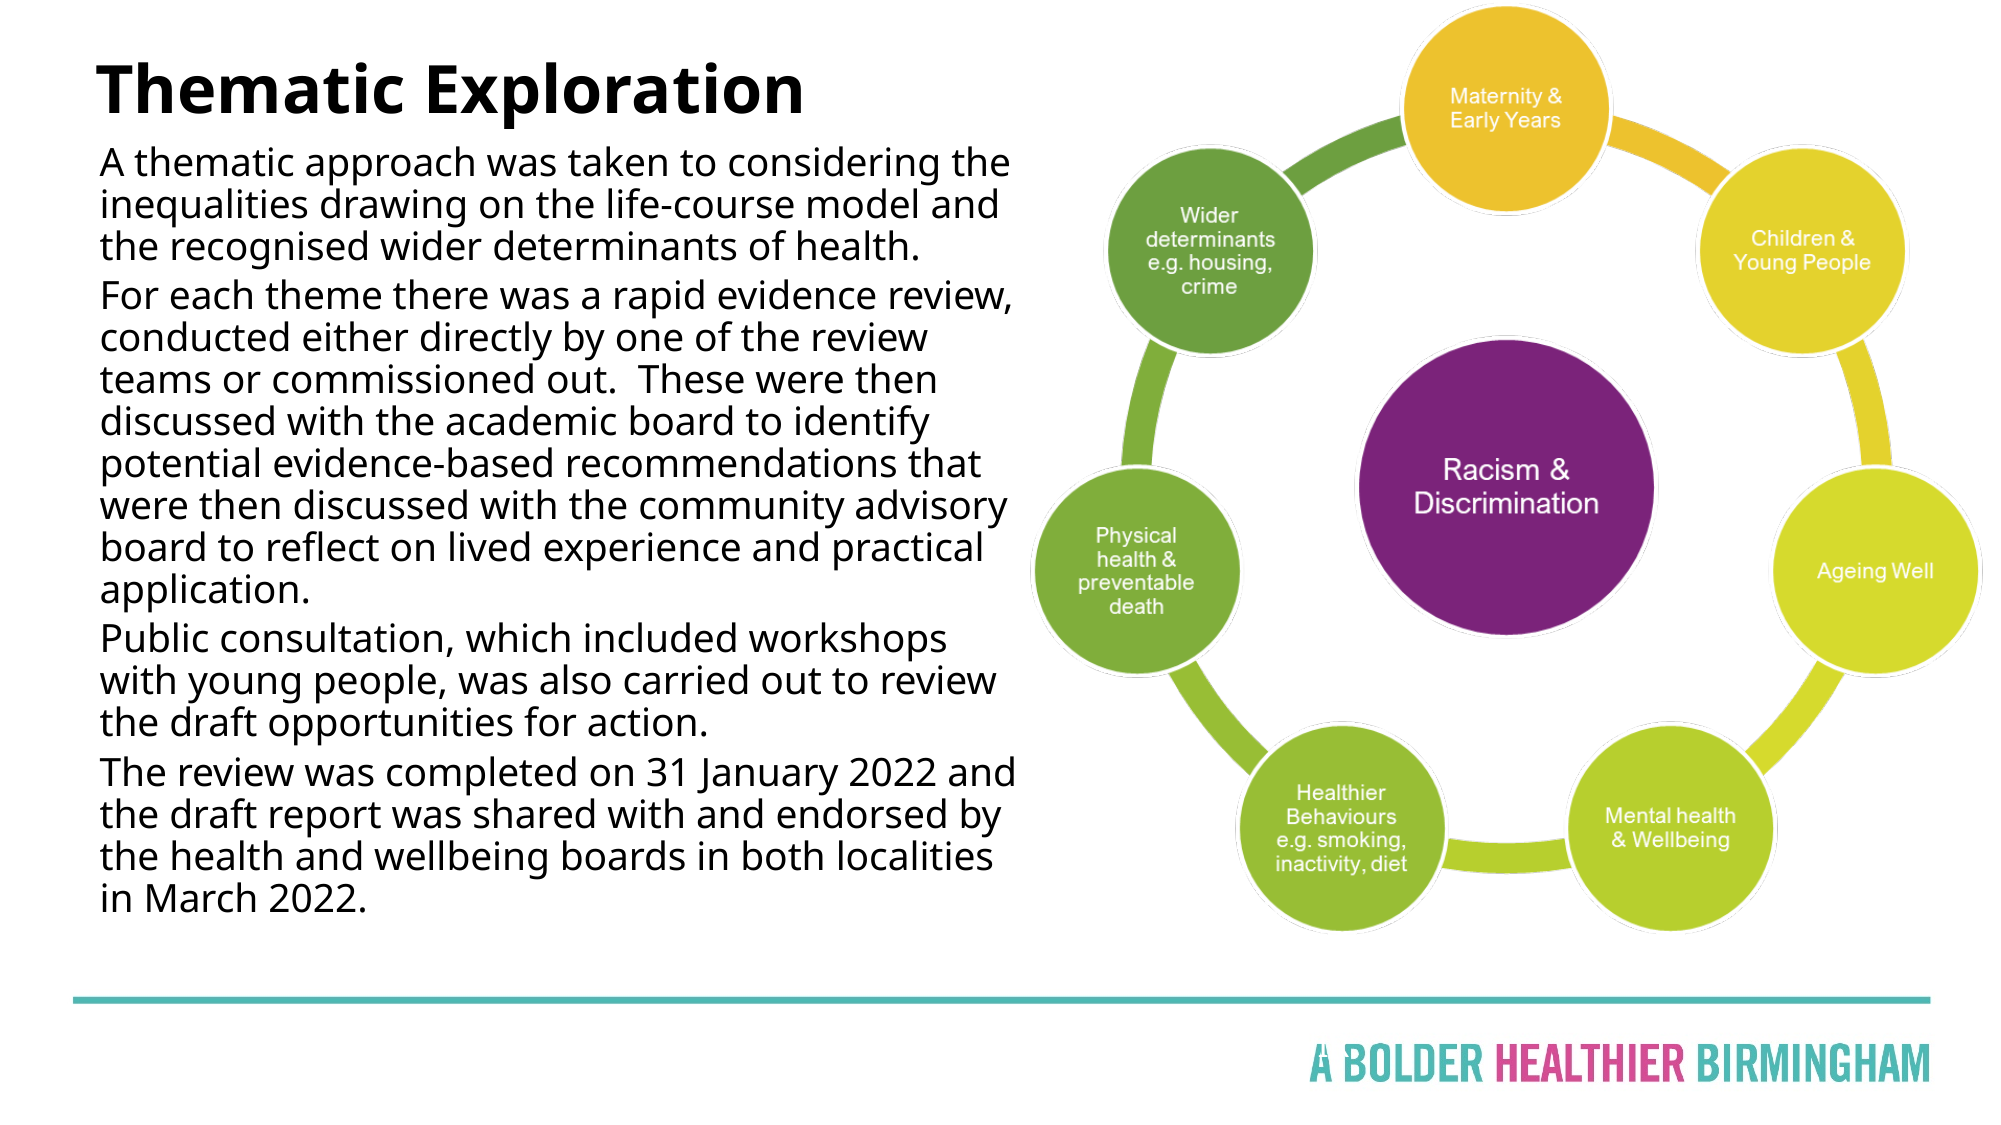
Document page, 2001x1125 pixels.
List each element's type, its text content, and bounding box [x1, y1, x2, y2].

list A thematic approach was taken to considering the inequalities drawing on the life-course model and the recognised wider determinants of health. For each theme there was a rapid evidence review, conducted either directly by one of the review teams or commissioned out. These were then discussed with the academic board to identify potential evidence-based recommendations that were then discussed with the community advisory board to reflect on lived experience and practical application. Public consultation, which included workshops with young people, was also carried out to review the draft opportunities for action. The review was completed on 31 January 2022 and the draft report was shared with and endorsed by the health and wellbeing boards in both localities in March 2022. [82, 134, 803, 919]
title Thematic Exploration [82, 4, 804, 134]
picture [0, 0, 2000, 1125]
text_box Please share on social media using #BLACHIR [499, 1013, 1501, 1074]
